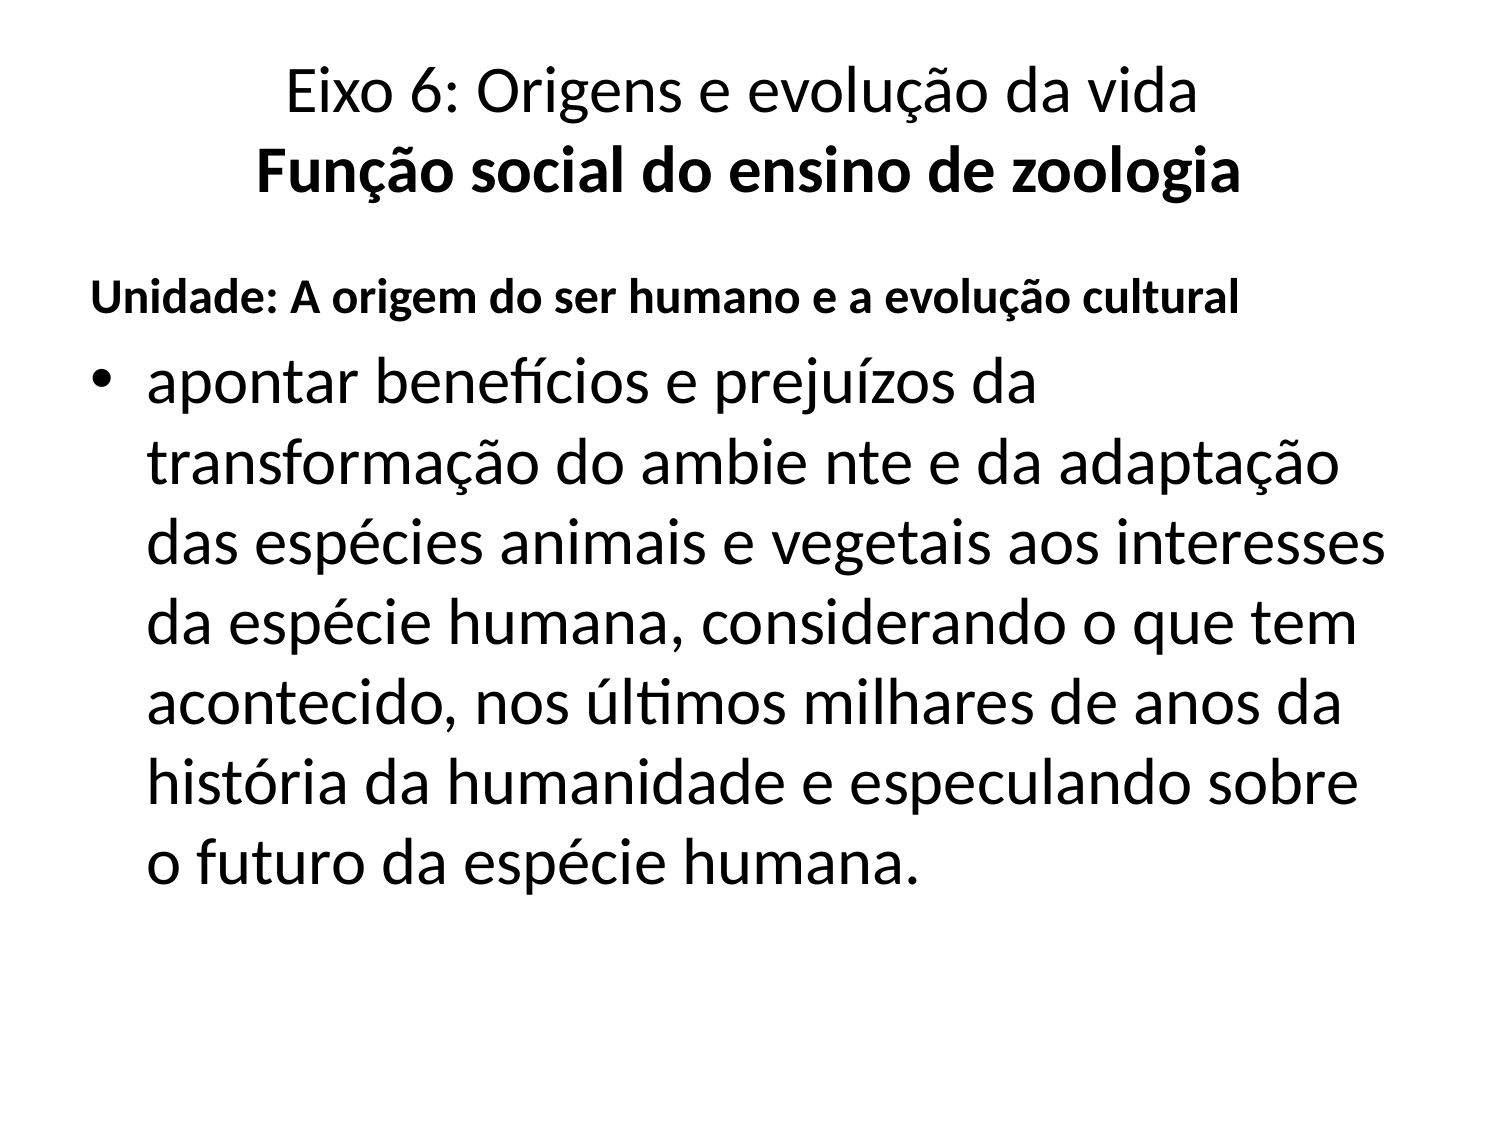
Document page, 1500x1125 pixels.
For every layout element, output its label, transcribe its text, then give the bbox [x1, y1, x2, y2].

title Eixo 6: Origens e evolução da vida Função social do ensino de zoologia [75, 32, 1425, 220]
list Unidade: A origem do ser humano e a evolução cultural apontar benefícios e prejuízos da transformação do ambie nte e da adaptação das espécies animais e vegetais aos interesses da espécie humana, considerando o que tem acontecido, nos últimos milhares de anos da história da humanidade e especulando sobre o futuro da espécie humana. [75, 262, 1425, 1005]
